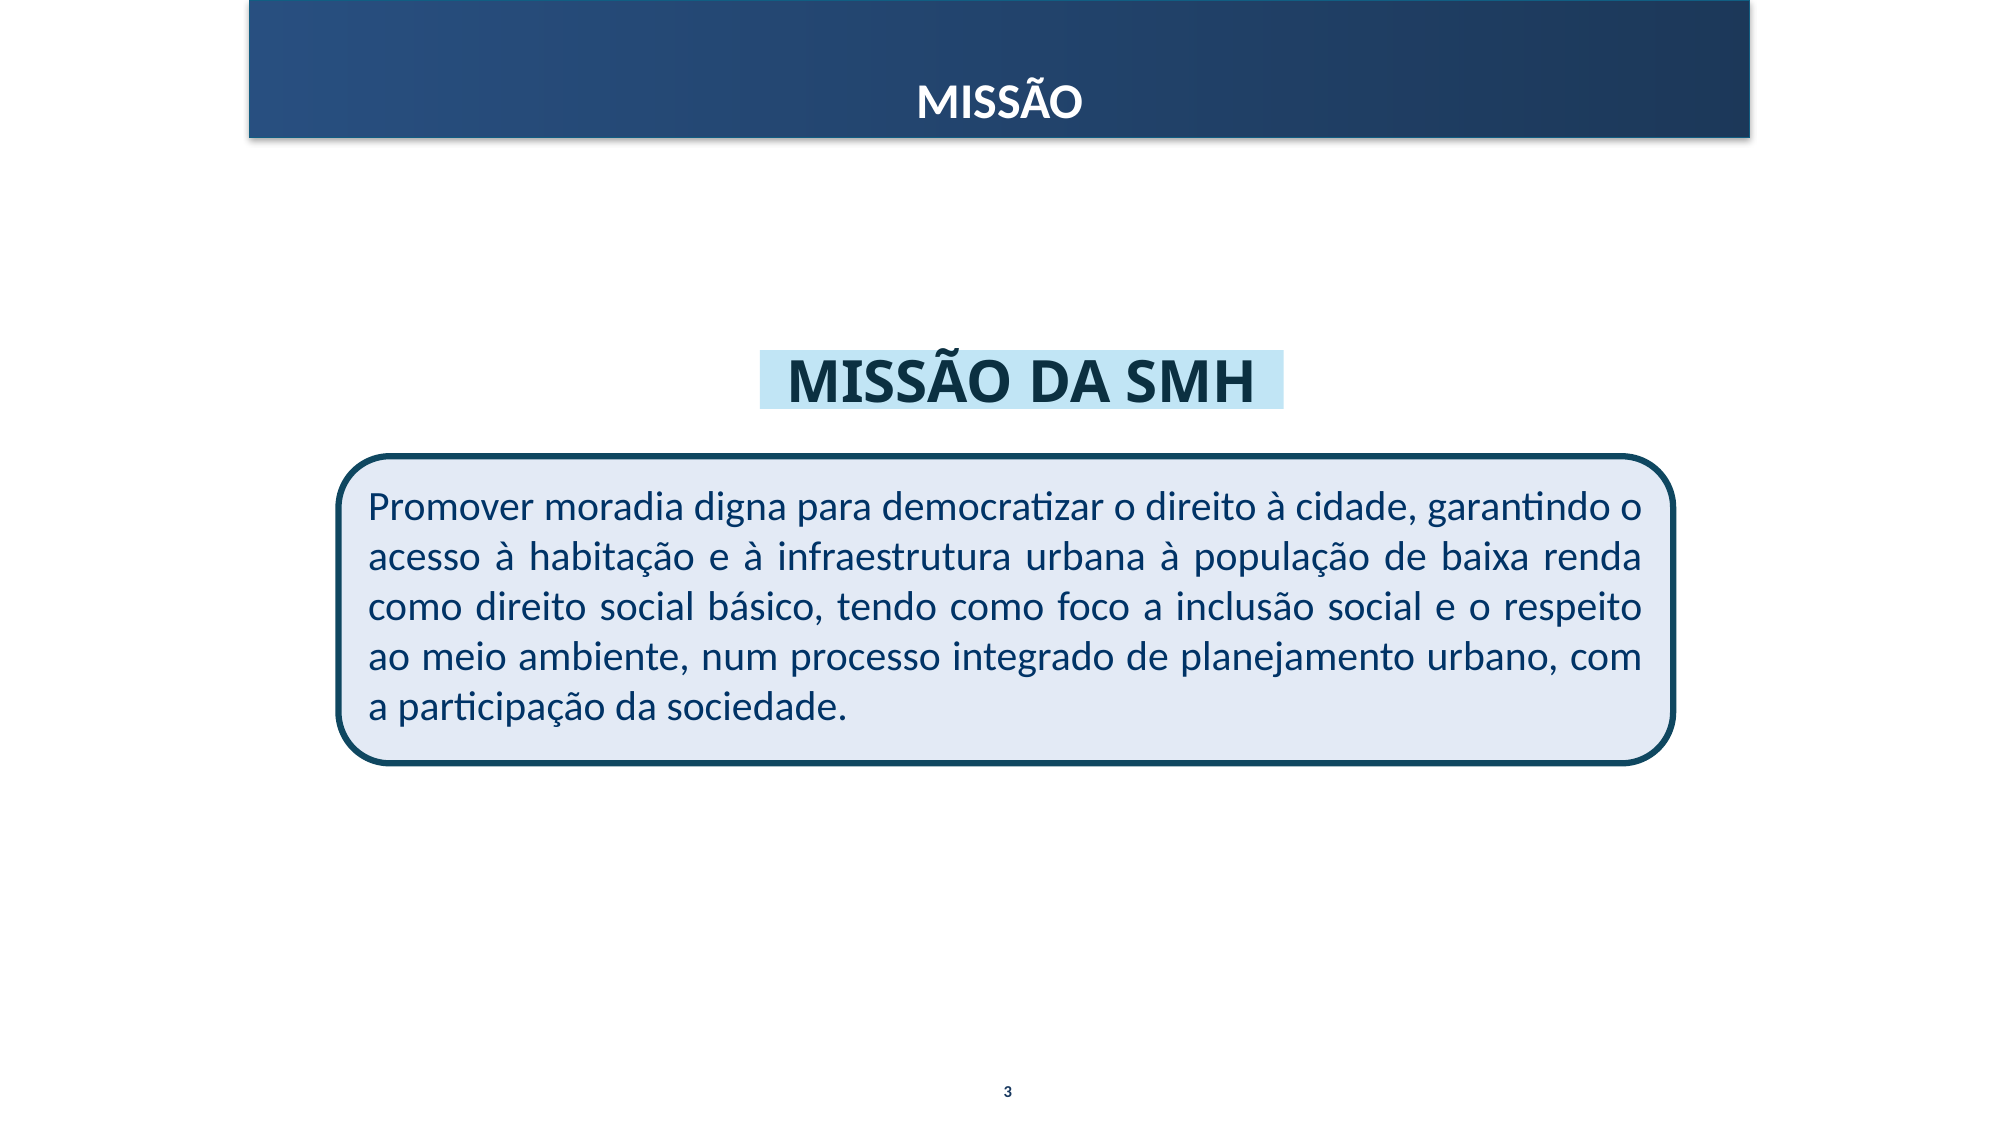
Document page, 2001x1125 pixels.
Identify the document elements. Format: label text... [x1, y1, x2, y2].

text_box MISSÃO DA SMH [759, 350, 1284, 409]
text_box 3 [984, 1081, 1016, 1106]
text_box Promover moradia digna para democratizar o direito à cidade, garantindo o acesso à habitação e à infraestrutura urbana à população de baixa renda como direito social básico, tendo como foco a inclusão social e o respeito ao meio ambiente, num processo integrado de planejamento urbano, com a participação da sociedade. [336, 454, 1675, 765]
title MISSÃO [249, 0, 1750, 138]
